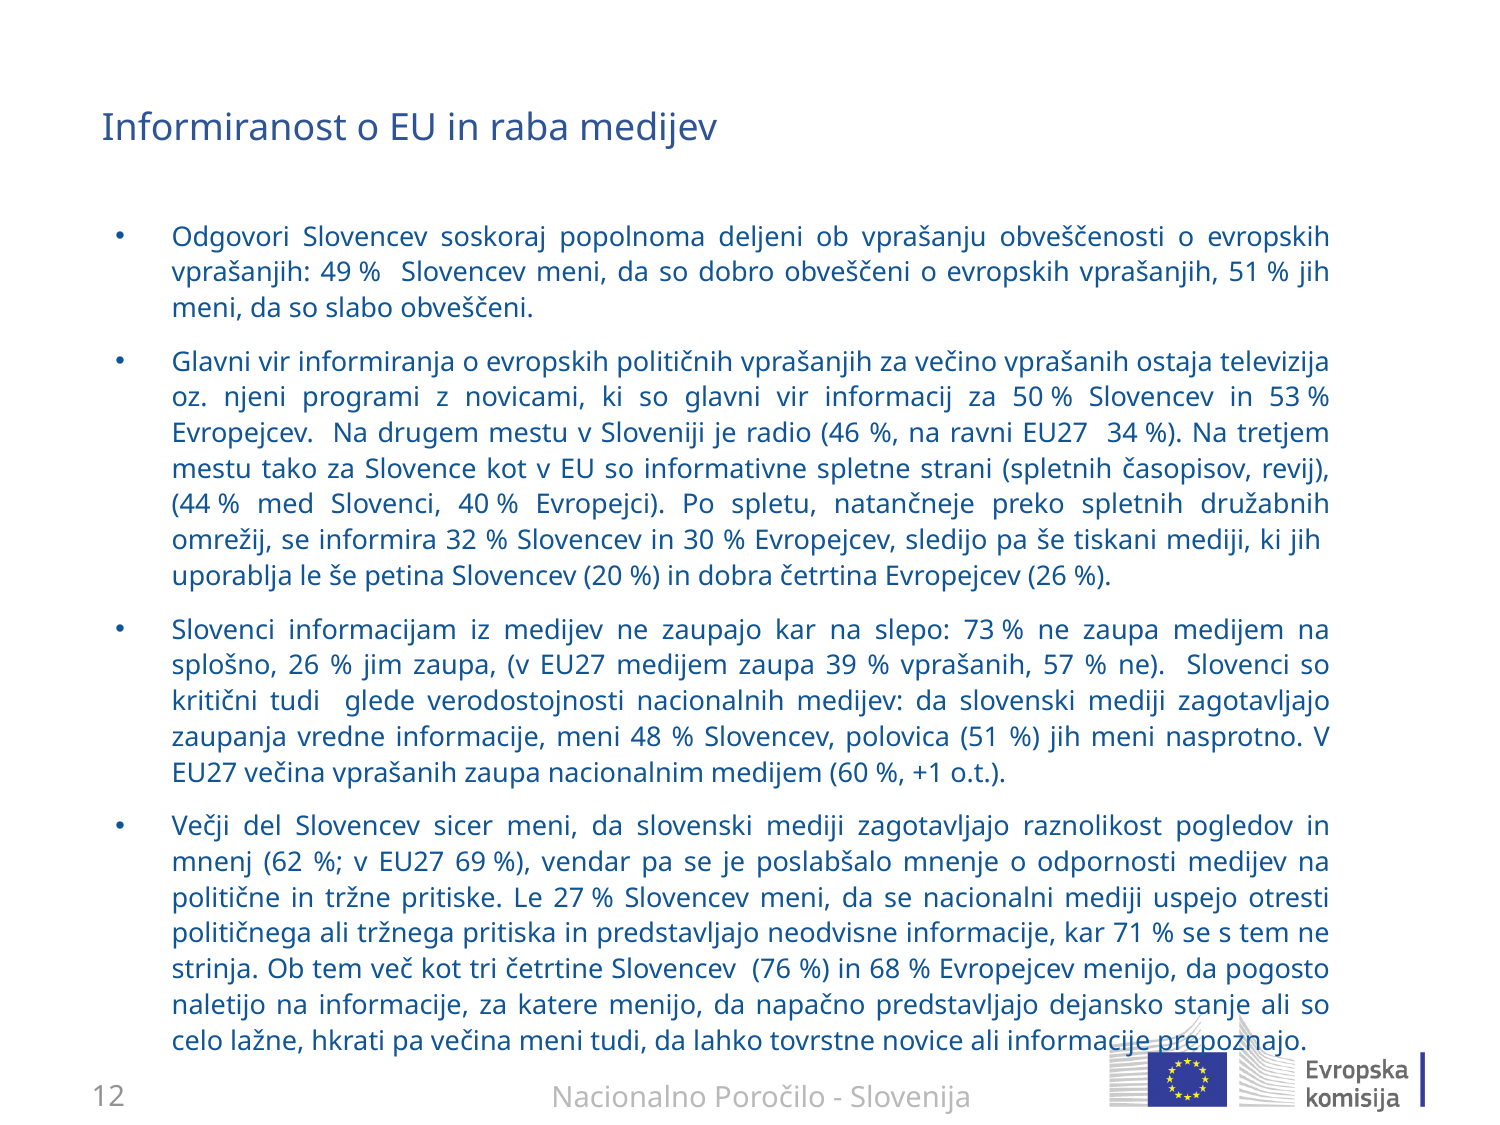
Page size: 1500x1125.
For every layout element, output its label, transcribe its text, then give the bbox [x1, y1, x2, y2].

list Odgovori Slovencev soskoraj popolnoma deljeni ob vprašanju obveščenosti o evropskih vprašanjih: 49 % Slovencev meni, da so dobro obveščeni o evropskih vprašanjih, 51 % jih meni, da so slabo obveščeni. Glavni vir informiranja o evropskih političnih vprašanjih za večino vprašanih ostaja televizija oz. njeni programi z novicami, ki so glavni vir informacij za 50 % Slovencev in 53 % Evropejcev. Na drugem mestu v Sloveniji je radio (46 %, na ravni EU27 34 %). Na tretjem mestu tako za Slovence kot v EU so informativne spletne strani (spletnih časopisov, revij), (44 % med Slovenci, 40 % Evropejci). Po spletu, natančneje preko spletnih družabnih omrežij, se informira 32 % Slovencev in 30 % Evropejcev, sledijo pa še tiskani mediji, ki jih uporablja le še petina Slovencev (20 %) in dobra četrtina Evropejcev (26 %). Slovenci informacijam iz medijev ne zaupajo kar na slepo: 73 % ne zaupa medijem na splošno, 26 % jim zaupa, (v EU27 medijem zaupa 39 % vprašanih, 57 % ne). Slovenci so kritični tudi glede verodostojnosti nacionalnih medijev: da slovenski mediji zagotavljajo zaupanja vredne informacije, meni 48 % Slovencev, polovica (51 %) jih meni nasprotno. V EU27 večina vprašanih zaupa nacionalnim medijem (60 %, +1 o.t.). Večji del Slovencev sicer meni, da slovenski mediji zagotavljajo raznolikost pogledov in mnenj (62 %; v EU27 69 %), vendar pa se je poslabšalo mnenje o odpornosti medijev na politične in tržne pritiske. Le 27 % Slovencev meni, da se nacionalni mediji uspejo otresti političnega ali tržnega pritiska in predstavljajo neodvisne informacije, kar 71 % se s tem ne strinja. Ob tem več kot tri četrtine Slovencev (76 %) in 68 % Evropejcev menijo, da pogosto naletijo na informacije, za katere menijo, da napačno predstavljajo dejansko stanje ali so celo lažne, hkrati pa večina meni tudi, da lahko tovrstne novice ali informacije prepoznajo. [100, 207, 1345, 326]
footer Nacionalno Poročilo - Slovenija [523, 1070, 1000, 1124]
slide_number 11 [76, 1046, 427, 1125]
title Informiranost o EU in raba medijev [76, 89, 1428, 162]
picture [1109, 1013, 1425, 1112]
